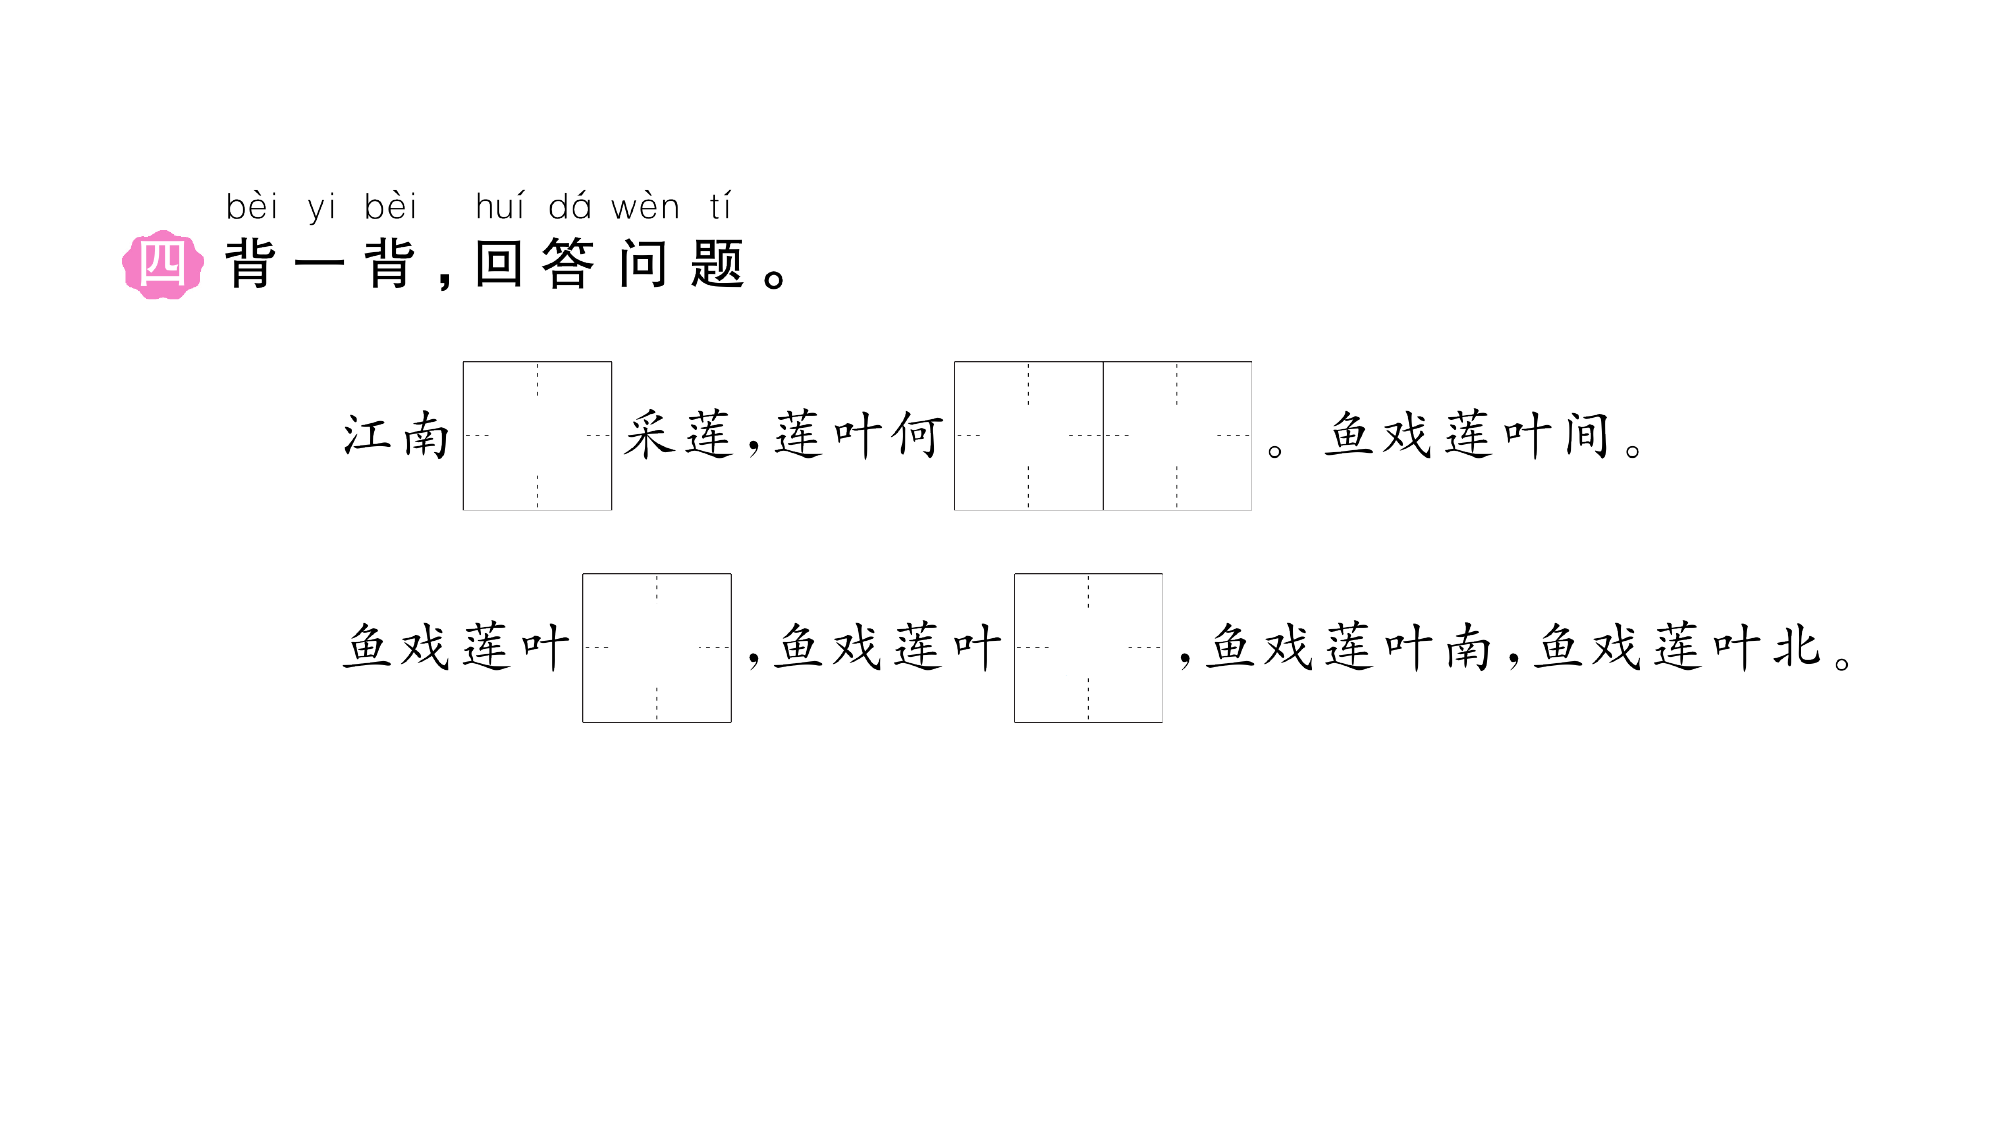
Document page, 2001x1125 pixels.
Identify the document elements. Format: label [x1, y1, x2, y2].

picture [118, 177, 2000, 762]
